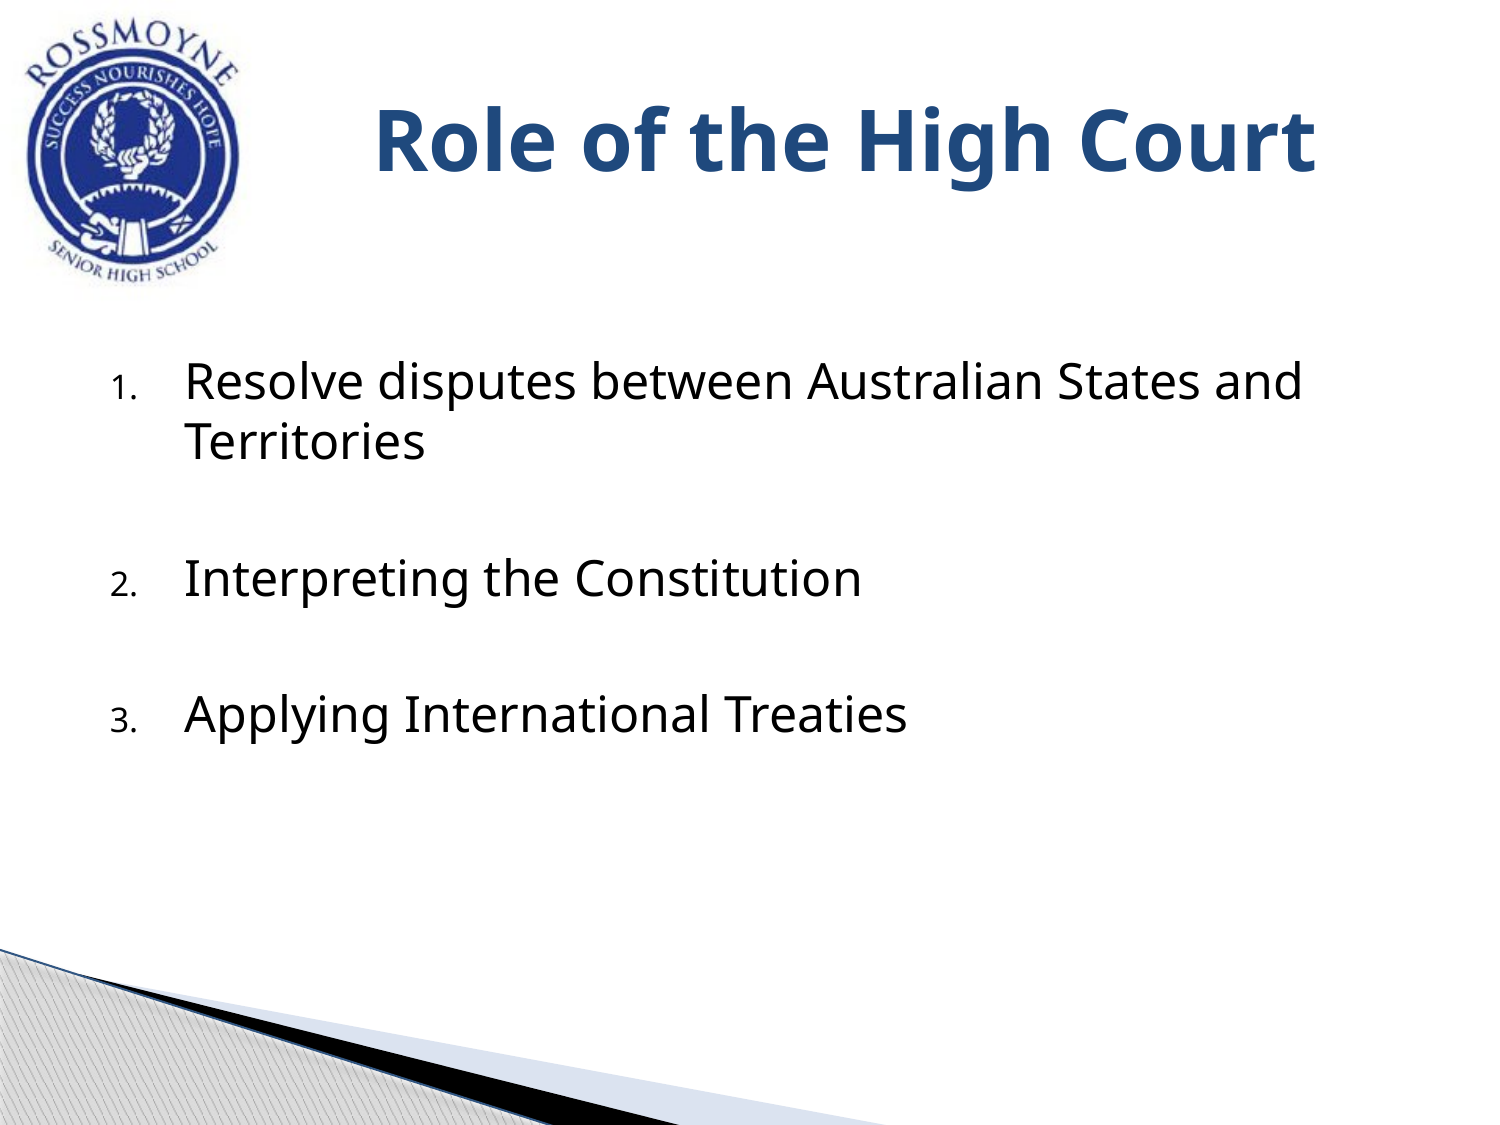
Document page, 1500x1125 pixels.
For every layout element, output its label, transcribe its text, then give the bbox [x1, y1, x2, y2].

title Role of the High Court [271, 42, 1461, 233]
picture [0, 0, 266, 310]
list Resolve disputes between Australian States and Territories Interpreting the Constitution Applying International Treaties [76, 278, 1426, 986]
